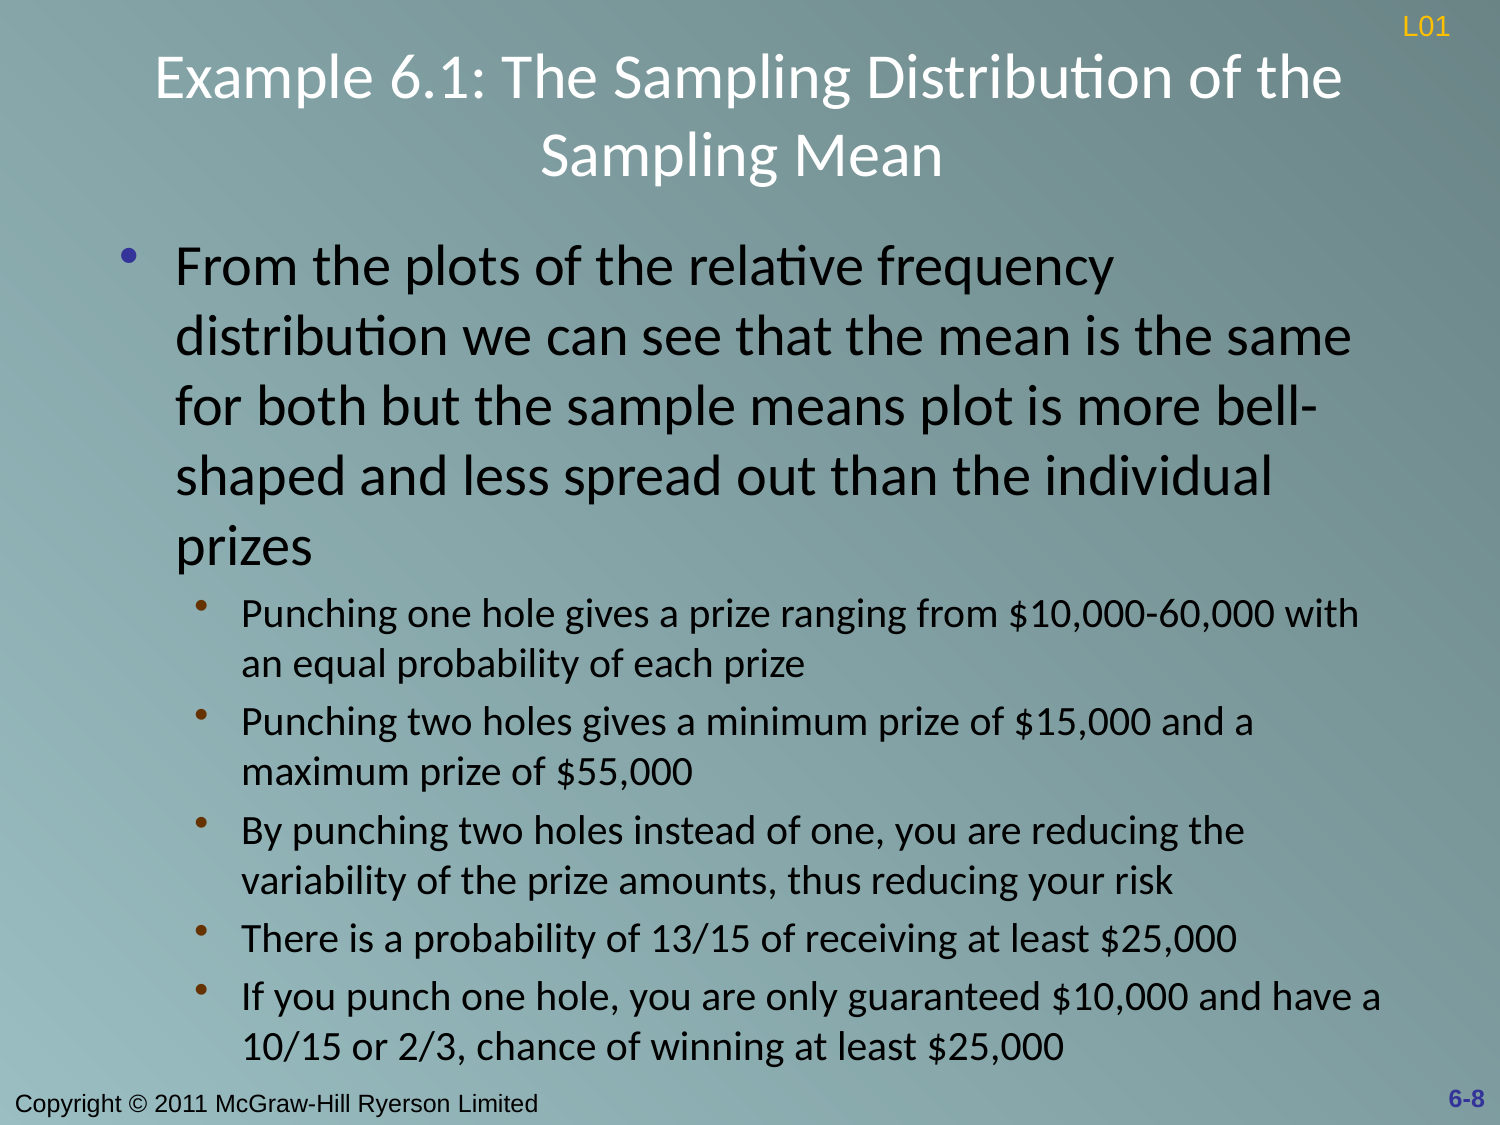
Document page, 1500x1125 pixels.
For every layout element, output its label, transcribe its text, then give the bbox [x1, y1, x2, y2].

text_box L01 [1387, 0, 1500, 50]
title Example 6.1: The Sampling Distribution of the Sampling Mean [99, 25, 1400, 199]
slide_number 6-8 [1149, 1074, 1500, 1125]
list From the plots of the relative frequency distribution we can see that the mean is the same for both but the sample means plot is more bell-shaped and less spread out than the individual prizes Punching one hole gives a prize ranging from $10,000-60,000 with an equal probability of each prize Punching two holes gives a minimum prize of $15,000 and a maximum prize of $55,000 By punching two holes instead of one, you are reducing the variability of the prize amounts, thus reducing your risk There is a probability of 13/15 of receiving at least $25,000 If you punch one hole, you are only guaranteed $10,000 and have a 10/15 or 2/3, chance of winning at least $25,000 [104, 219, 1405, 1063]
